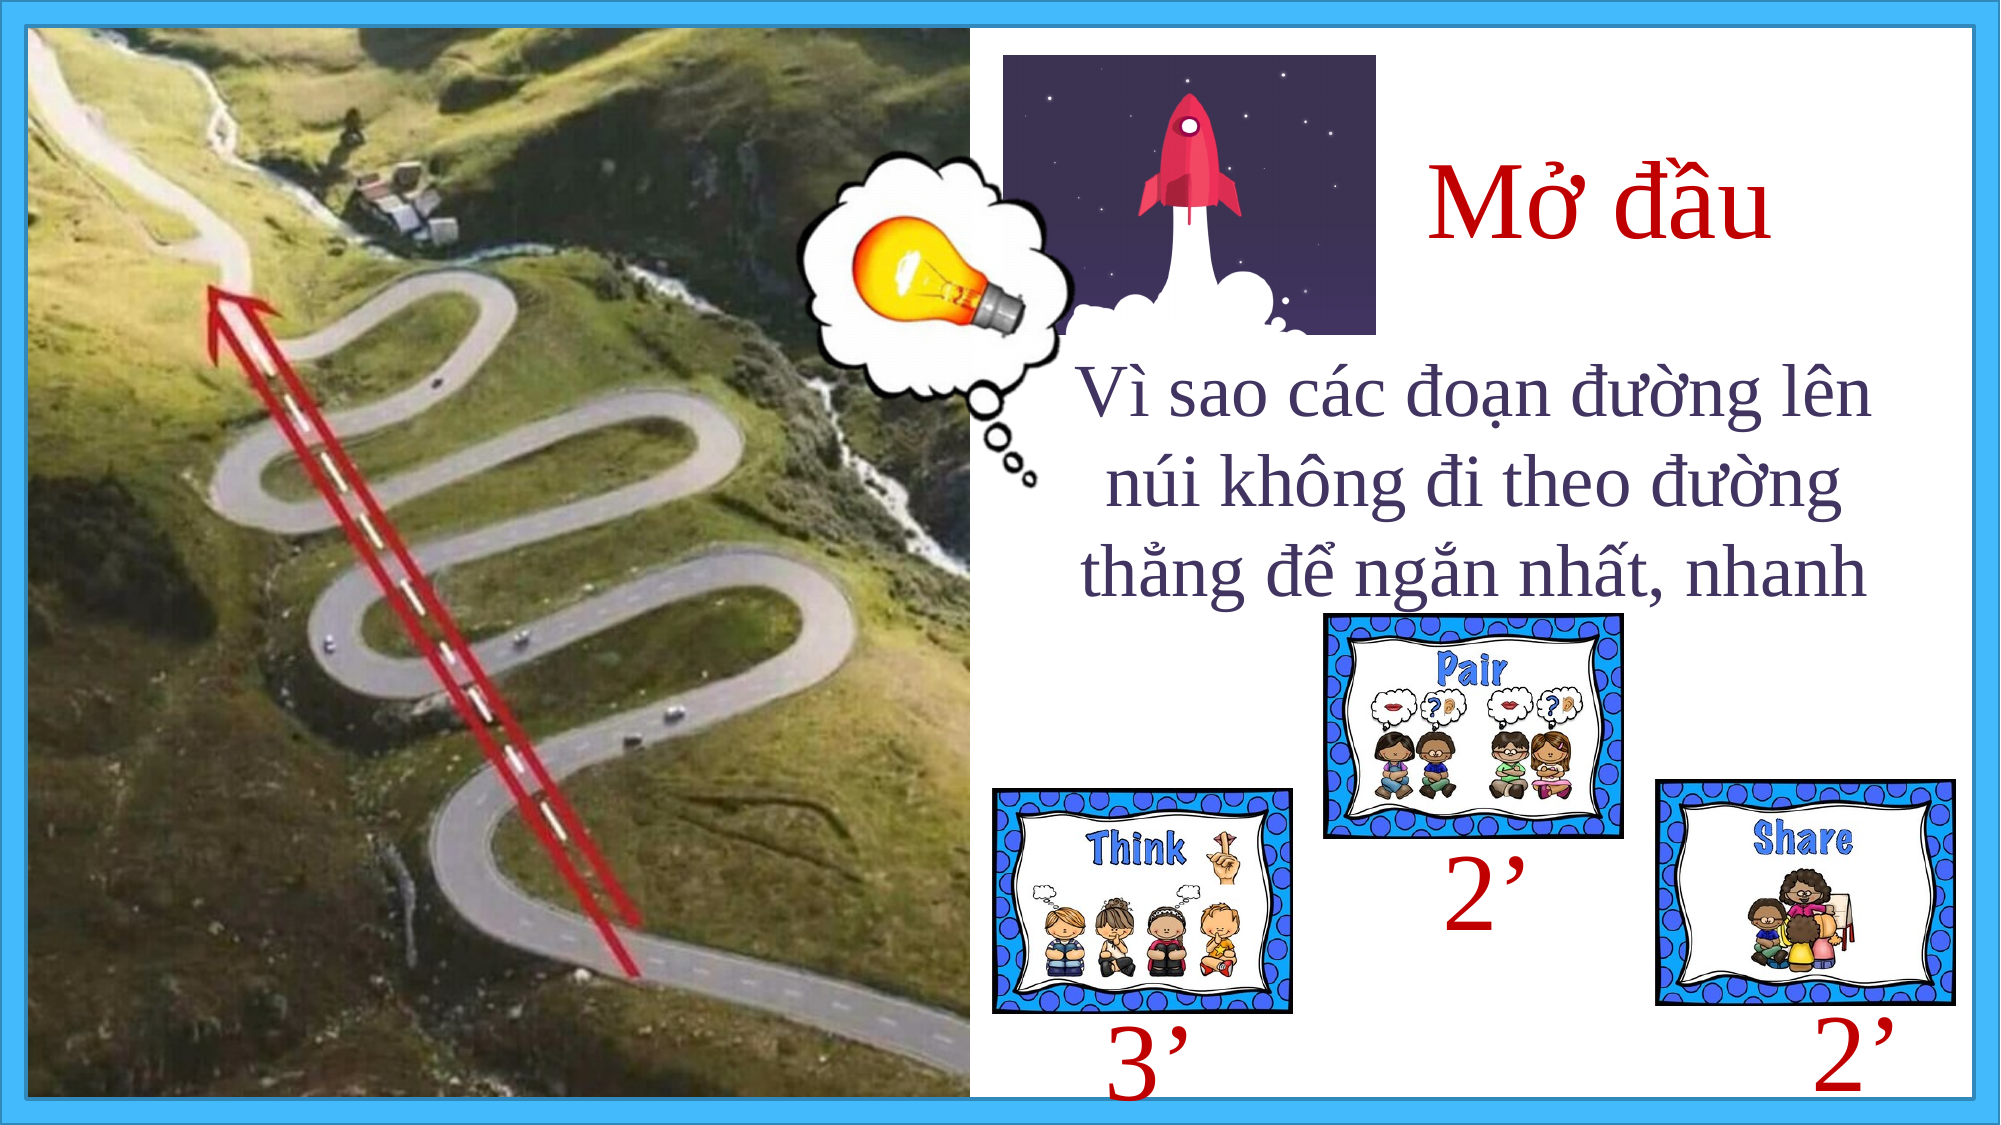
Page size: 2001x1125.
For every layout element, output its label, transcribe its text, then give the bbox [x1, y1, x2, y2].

picture [1655, 779, 1956, 1006]
text_box 3’ [1089, 1023, 1213, 1125]
picture [992, 788, 1293, 1015]
picture [1323, 613, 1625, 840]
picture [0, 0, 1377, 1125]
text_box 2’ [1796, 1015, 1919, 1121]
text_box Mở đầu [1412, 119, 1816, 268]
text_box [971, 0, 2000, 1125]
text_box 2’ [1427, 847, 1550, 961]
text_box Vì sao các đoạn đường lên núi không đi theo đường thẳng để ngắn nhất, nhanh nhất? [1005, 334, 1944, 710]
